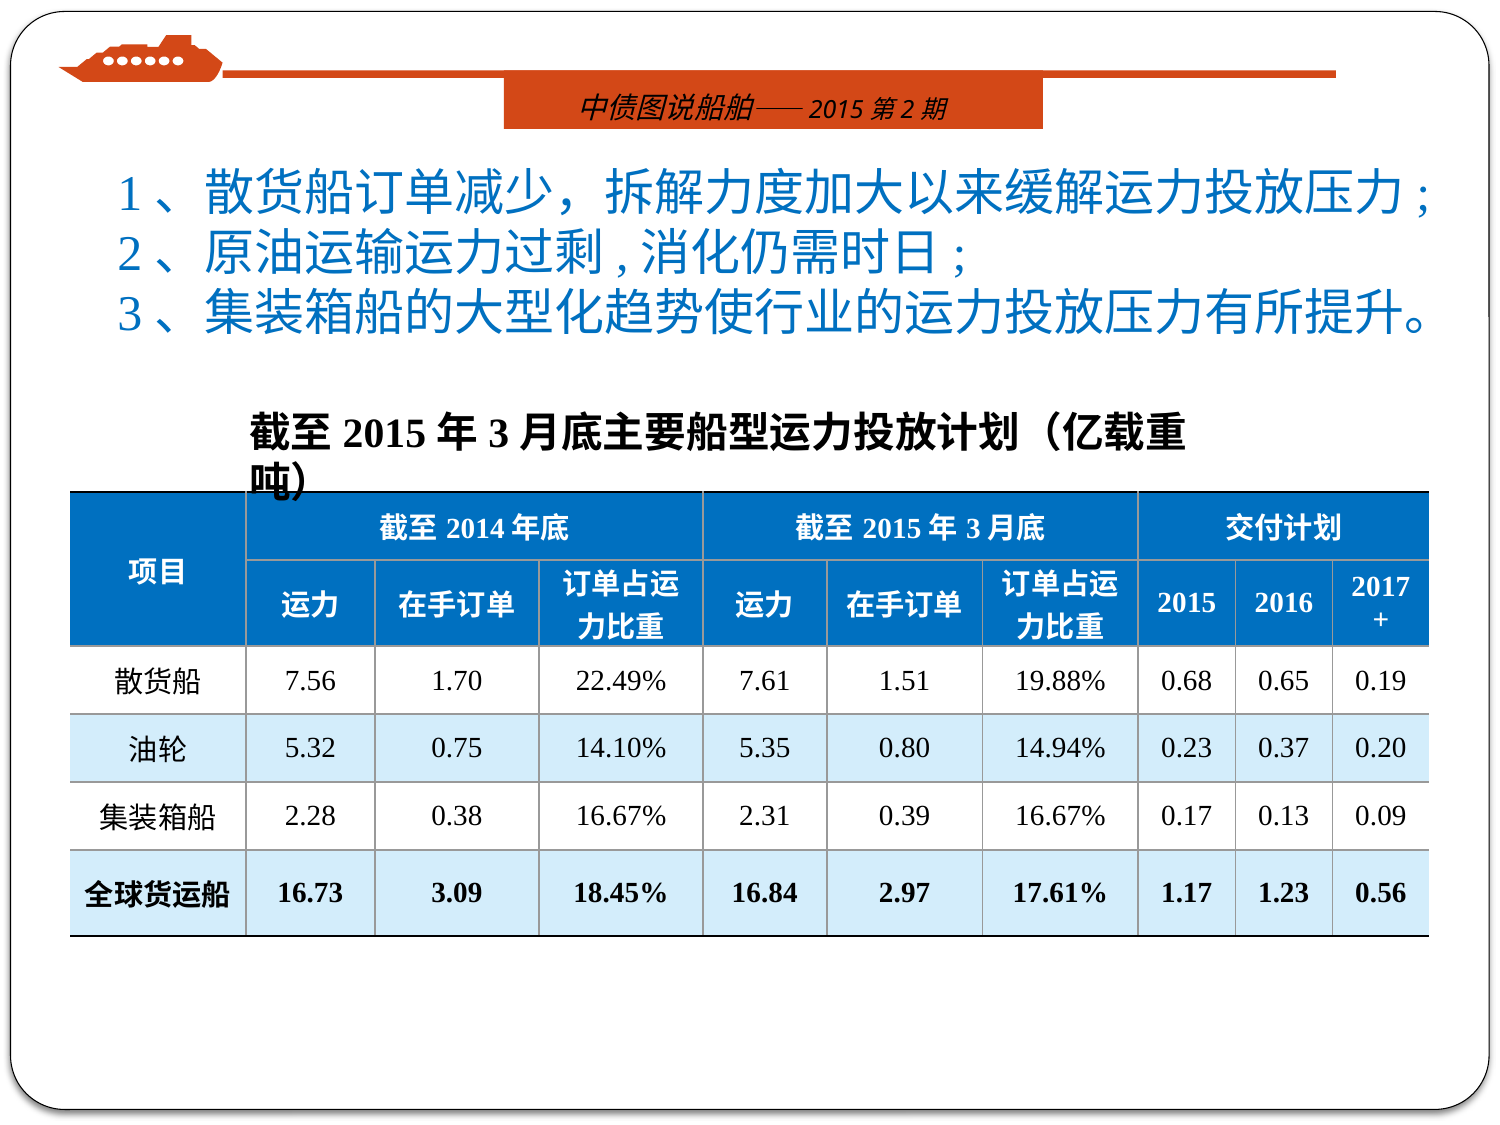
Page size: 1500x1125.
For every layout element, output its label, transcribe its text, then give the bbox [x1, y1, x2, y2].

table_cell 在手订单 [376, 561, 538, 645]
table_cell 0.39 [828, 783, 982, 849]
table_cell 14.10% [540, 715, 702, 781]
table_cell 2.31 [704, 783, 826, 849]
table_cell 0.13 [1236, 783, 1332, 849]
table_header 截至2015年3月底 [704, 514, 1137, 559]
table_cell 2015 [1139, 561, 1235, 645]
table_cell 订单占运力比重 [983, 561, 1137, 645]
table_cell 0.20 [1333, 715, 1429, 781]
table_header 截至2014年底 [247, 514, 702, 559]
table_cell 7.56 [247, 647, 374, 713]
table_cell 2017+ [1333, 561, 1429, 645]
table_cell 16.73 [247, 851, 374, 935]
table_cell 1.17 [1139, 851, 1235, 935]
table_cell 1.23 [1236, 851, 1332, 935]
table_header 项目 [70, 493, 245, 645]
table_cell 1.51 [828, 647, 982, 713]
table_cell 5.32 [247, 715, 374, 781]
table_cell 18.45% [540, 851, 702, 935]
table_cell 7.61 [704, 647, 826, 713]
table_cell 2.28 [247, 783, 374, 849]
table_cell 0.19 [1333, 647, 1429, 713]
table_cell 全球货运船 [70, 851, 245, 935]
table_cell 16.84 [704, 851, 826, 935]
table_cell 散货船 [70, 647, 245, 713]
table_cell 运力 [704, 561, 826, 645]
table_cell 0.38 [376, 783, 538, 849]
table_cell 17.61% [983, 851, 1137, 935]
table_cell 16.67% [540, 783, 702, 849]
table_header 交付计划 [1139, 493, 1429, 559]
table_cell 19.88% [983, 647, 1137, 713]
text_box [117, 81, 1383, 153]
table_cell 14.94% [983, 715, 1137, 781]
table_cell 运力 [247, 561, 374, 645]
table_cell 订单占运力比重 [540, 561, 702, 645]
table_cell 0.65 [1236, 647, 1332, 713]
table_cell 在手订单 [828, 561, 982, 645]
table_cell 0.37 [1236, 715, 1332, 781]
table_cell 5.35 [704, 715, 826, 781]
table_cell 16.67% [983, 783, 1137, 849]
table_cell 0.17 [1139, 783, 1235, 849]
table_cell 2016 [1236, 561, 1332, 645]
table_cell 1.70 [376, 647, 538, 713]
text_box 截至2015年3月底主要船型运力投放计划（亿载重吨） [234, 398, 1258, 514]
table_cell 0.23 [1139, 715, 1235, 781]
table_cell 22.49% [540, 647, 702, 713]
table_cell 0.56 [1333, 851, 1429, 935]
table_cell 0.80 [828, 715, 982, 781]
table_cell 油轮 [70, 715, 245, 781]
table_cell 集装箱船 [70, 783, 245, 849]
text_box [58, 34, 1337, 133]
table_cell 0.68 [1139, 647, 1235, 713]
table_cell 0.09 [1333, 783, 1429, 849]
table_cell 2.97 [828, 851, 982, 935]
table_cell 3.09 [376, 851, 538, 935]
table_cell 0.75 [376, 715, 538, 781]
text_box 1、散货船订单减少，拆解力度加大以来缓解运力投放压力; 2、原油运输运力过剩,消化仍需时日; 3、集装箱船的大型化趋势使行业的运力投放压力有所提升。 [58, 153, 1500, 349]
